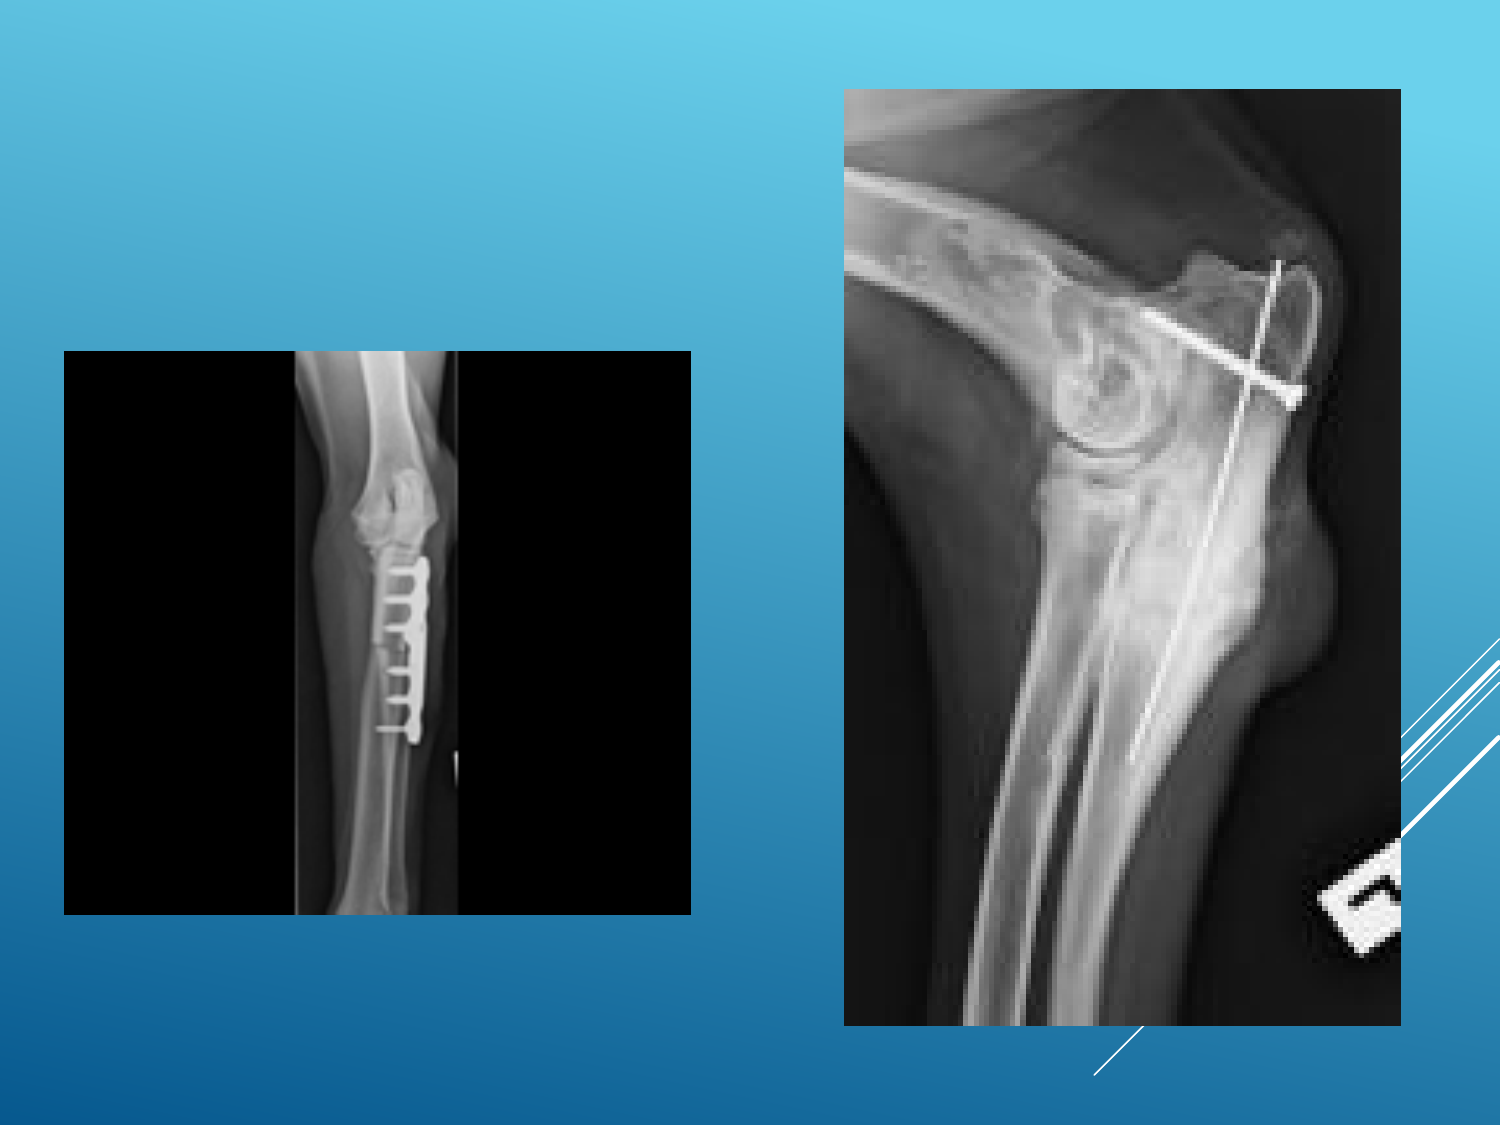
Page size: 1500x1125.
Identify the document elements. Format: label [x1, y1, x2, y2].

picture [64, 350, 692, 915]
picture [844, 89, 1401, 1026]
